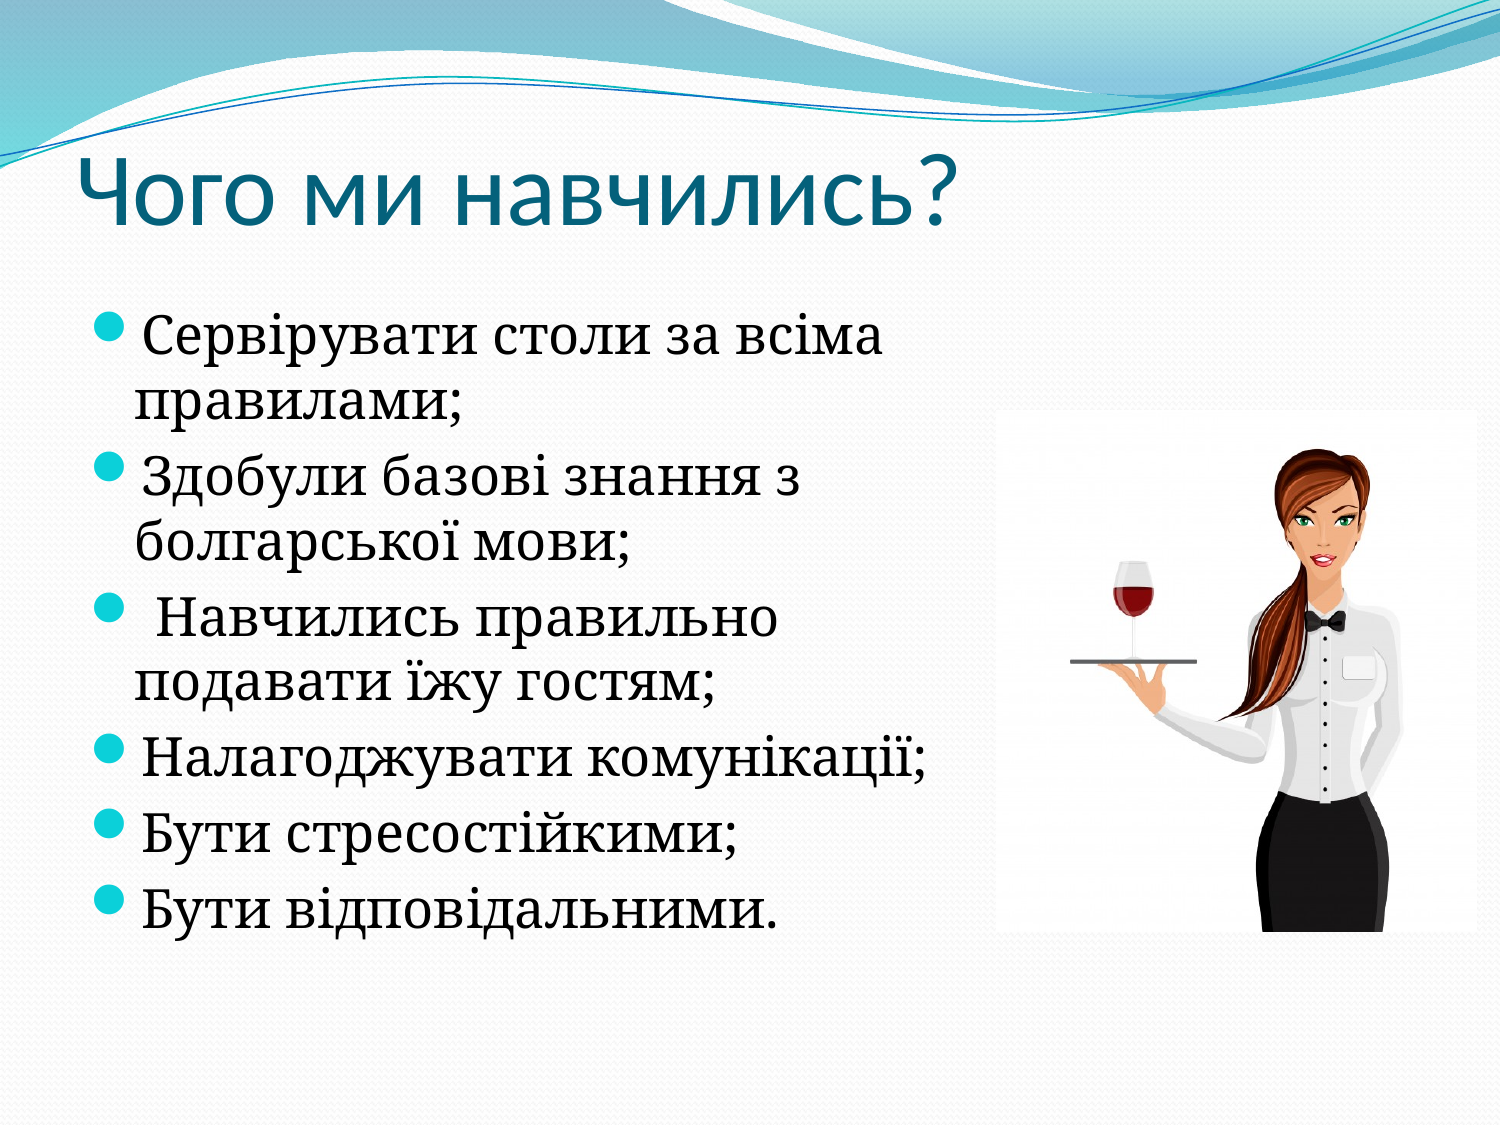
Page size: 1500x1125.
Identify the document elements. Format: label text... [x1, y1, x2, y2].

title Чого ми навчились? [75, 82, 1425, 247]
list Сервірувати столи за всіма правилами; Здобули базові знання з болгарської мови; Навчились правильно подавати їжу гостям; Налагоджувати комунікації; Бути стресостійкими; Бути відповідальними. [75, 292, 1020, 1038]
picture [995, 409, 1477, 932]
